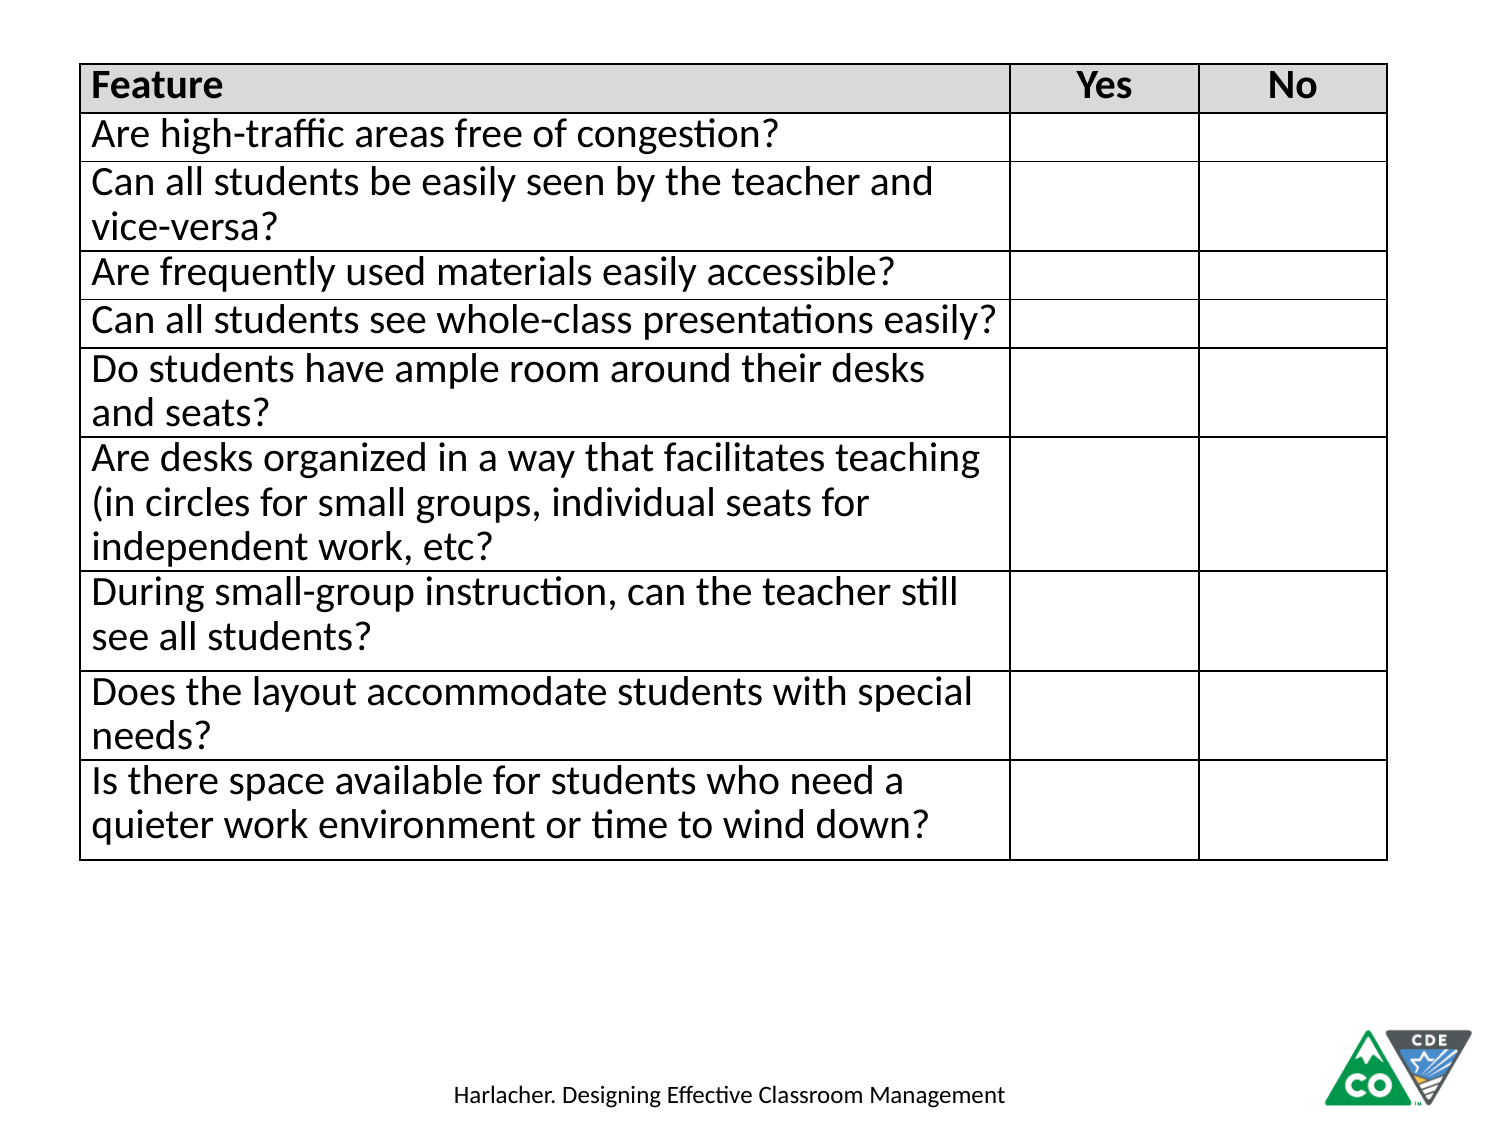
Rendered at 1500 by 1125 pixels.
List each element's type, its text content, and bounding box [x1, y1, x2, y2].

table_cell Can all students be easily seen by the teacher and vice-versa? [81, 162, 1009, 250]
table_cell During small-group instruction, can the teacher still see all students? [81, 572, 1009, 670]
table_cell [1011, 672, 1198, 759]
table_cell [1011, 162, 1198, 250]
table_cell [1200, 162, 1386, 250]
table_cell Are frequently used materials easily accessible? [81, 252, 1009, 299]
table_cell [1011, 761, 1198, 859]
table_cell Are desks organized in a way that facilitates teaching (in circles for small groups, individual seats for independent work, etc? [81, 438, 1009, 570]
text_box Harlacher. Designing Effective Classroom Management [439, 1071, 1190, 1117]
table_cell [1200, 572, 1386, 670]
table_cell Do students have ample room around their desks and seats? [81, 349, 1009, 436]
picture [1312, 1021, 1482, 1113]
table_cell [1011, 114, 1198, 161]
table_cell [1011, 300, 1198, 347]
table_header Yes [1011, 65, 1198, 112]
table_cell [1200, 252, 1386, 299]
table_cell [1200, 300, 1386, 347]
table_cell Can all students see whole-class presentations easily? [81, 300, 1009, 347]
table_cell [1011, 438, 1198, 570]
table_cell Is there space available for students who need a quieter work environment or time to wind down? [81, 761, 1009, 859]
table_header No [1200, 65, 1386, 112]
table_cell [1011, 349, 1198, 436]
table_cell [1200, 761, 1386, 859]
table_header Feature [81, 65, 1009, 112]
table_cell [1011, 572, 1198, 670]
table_cell [1200, 672, 1386, 759]
table_cell [1200, 349, 1386, 436]
table_cell [1011, 252, 1198, 299]
table_cell [1200, 438, 1386, 570]
table_cell [1200, 114, 1386, 161]
table_cell Does the layout accommodate students with special needs? [81, 672, 1009, 759]
table_cell Are high-traffic areas free of congestion? [81, 114, 1009, 161]
